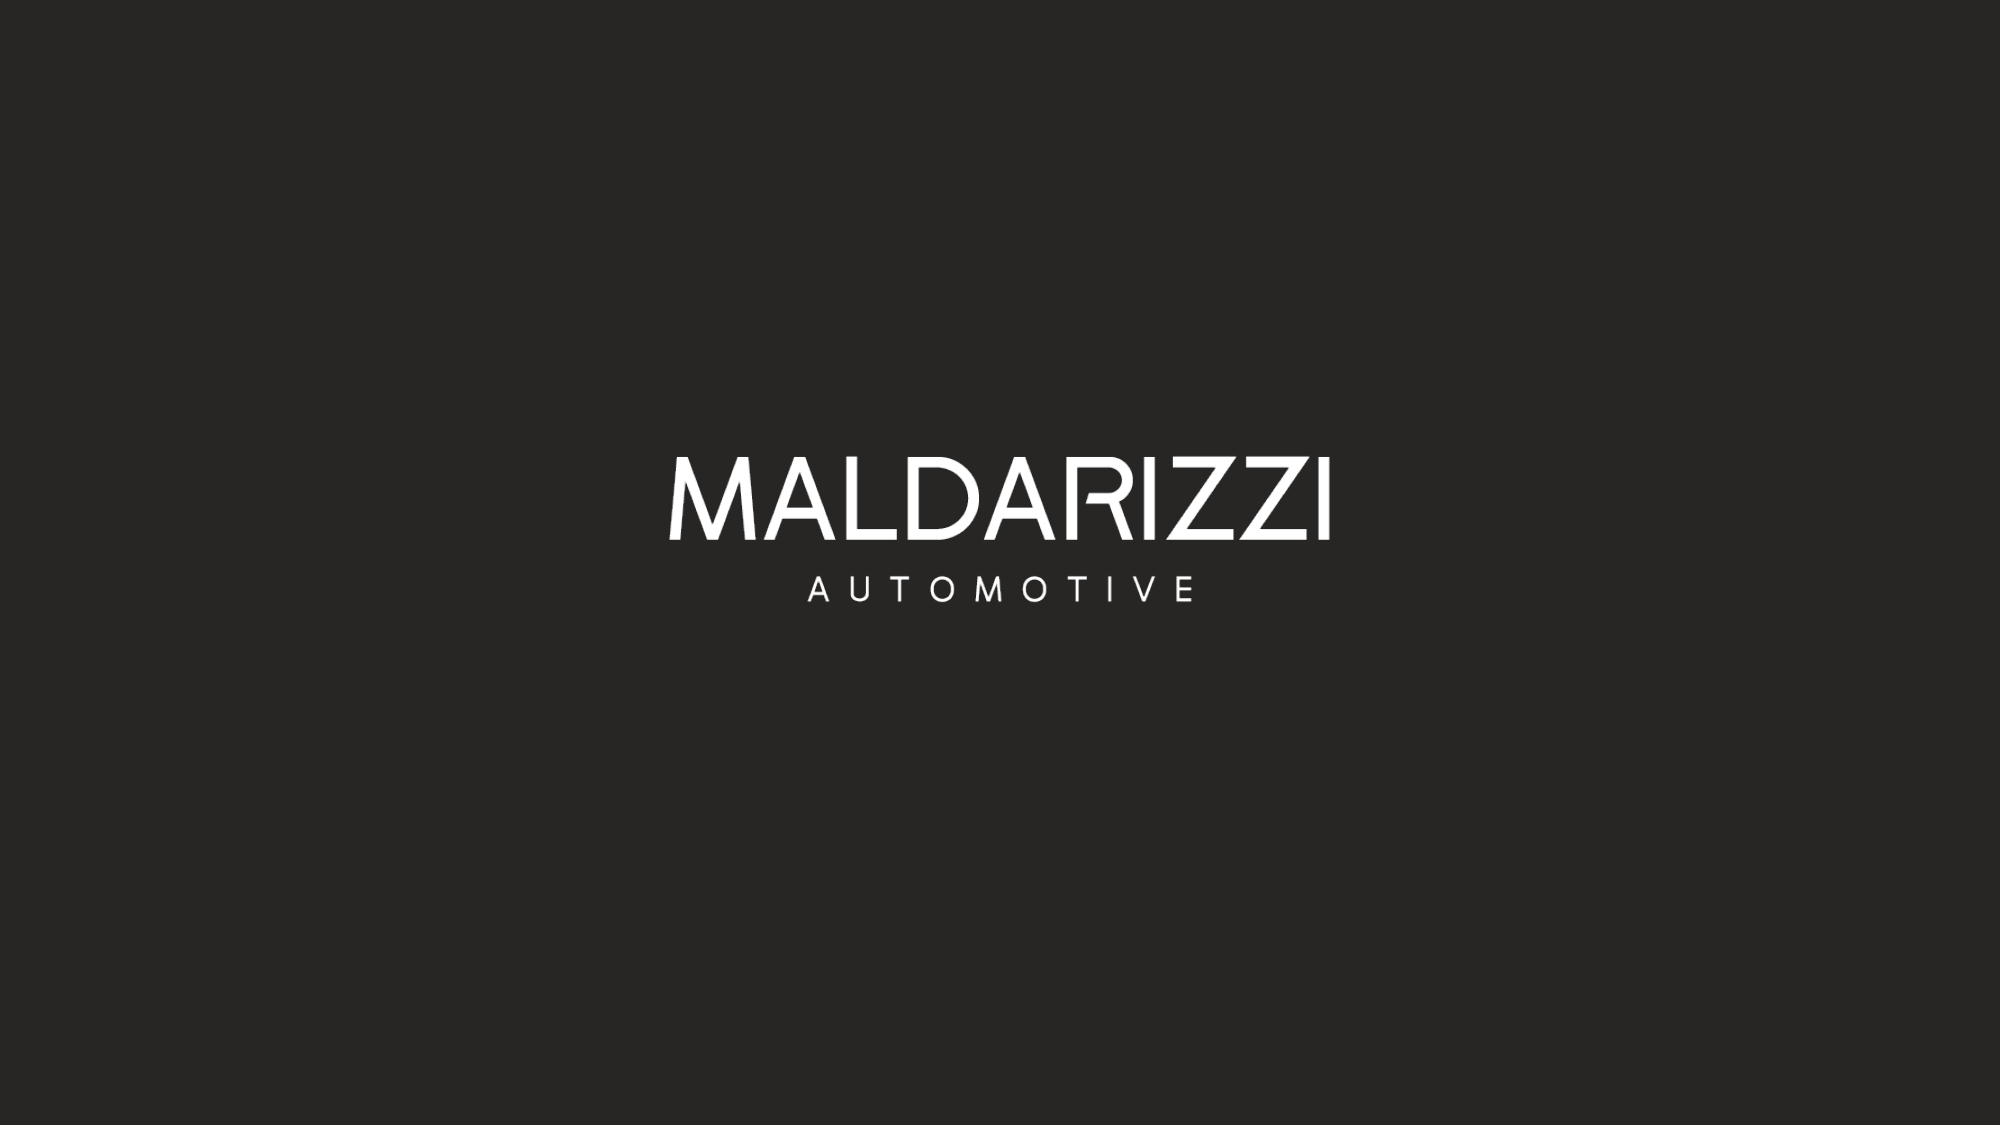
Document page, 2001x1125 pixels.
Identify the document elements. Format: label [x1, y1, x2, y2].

picture [633, 409, 1366, 648]
